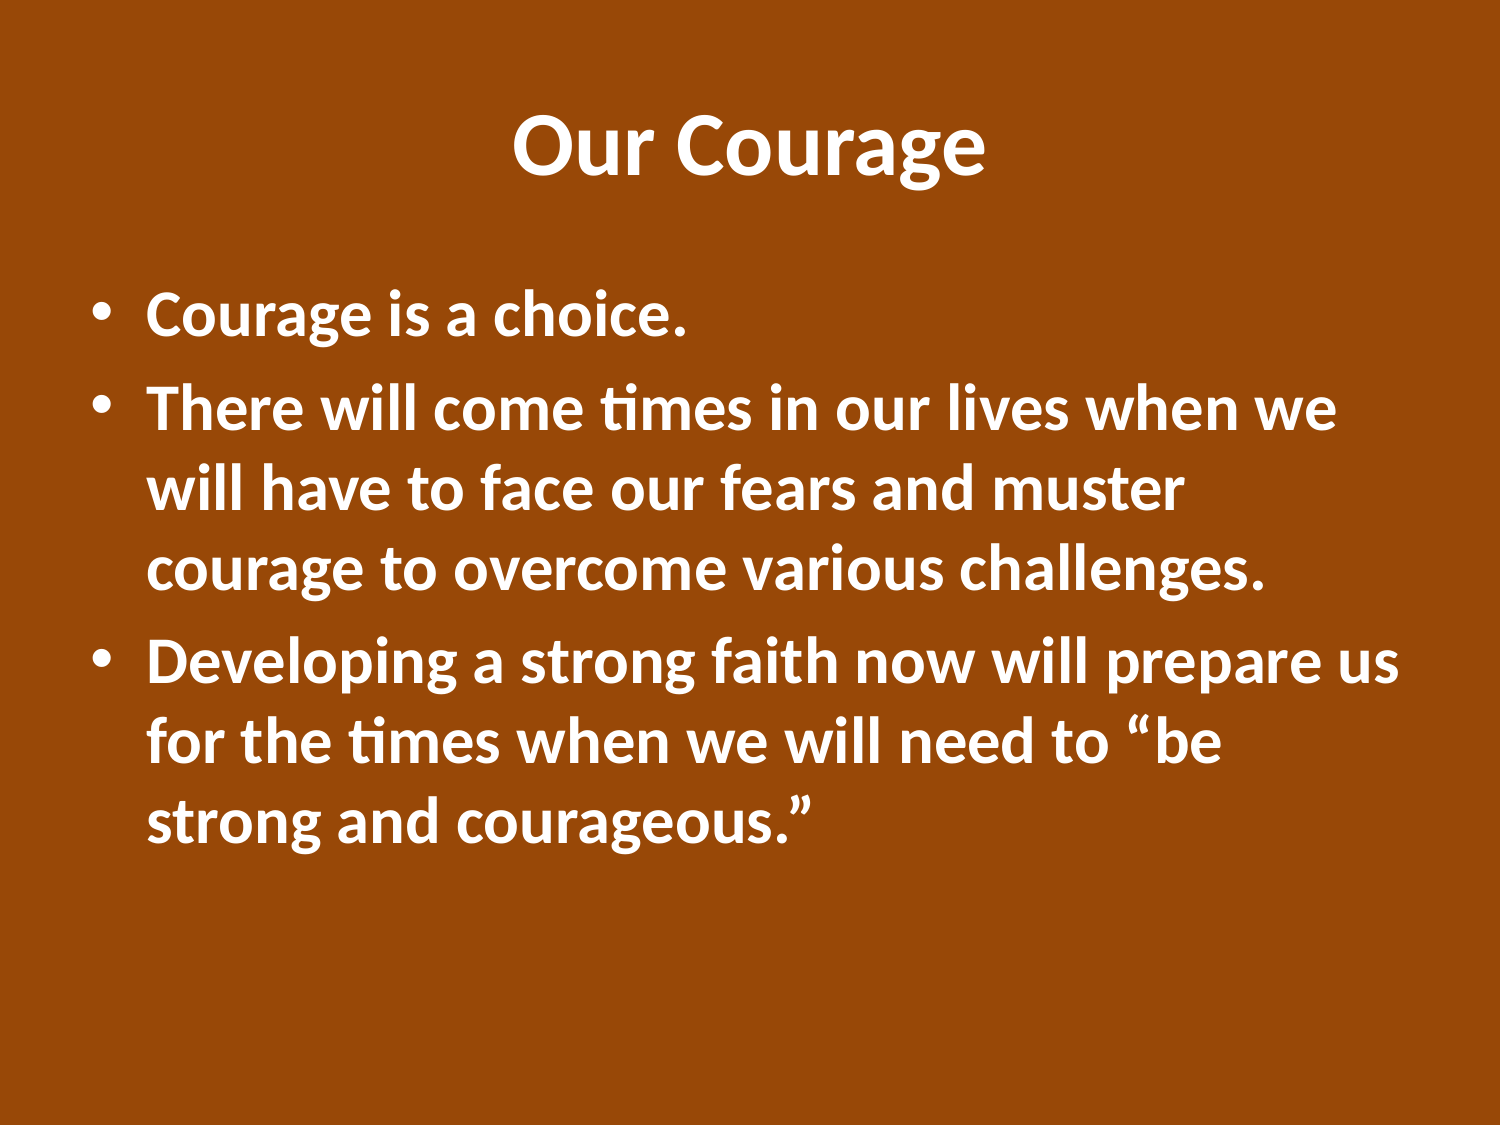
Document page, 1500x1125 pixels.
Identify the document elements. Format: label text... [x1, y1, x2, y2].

list Courage is a choice. There will come times in our lives when we will have to face our fears and muster courage to overcome various challenges. Developing a strong faith now will prepare us for the times when we will need to “be strong and courageous.” [75, 262, 1425, 1005]
title Our Courage [75, 45, 1425, 233]
